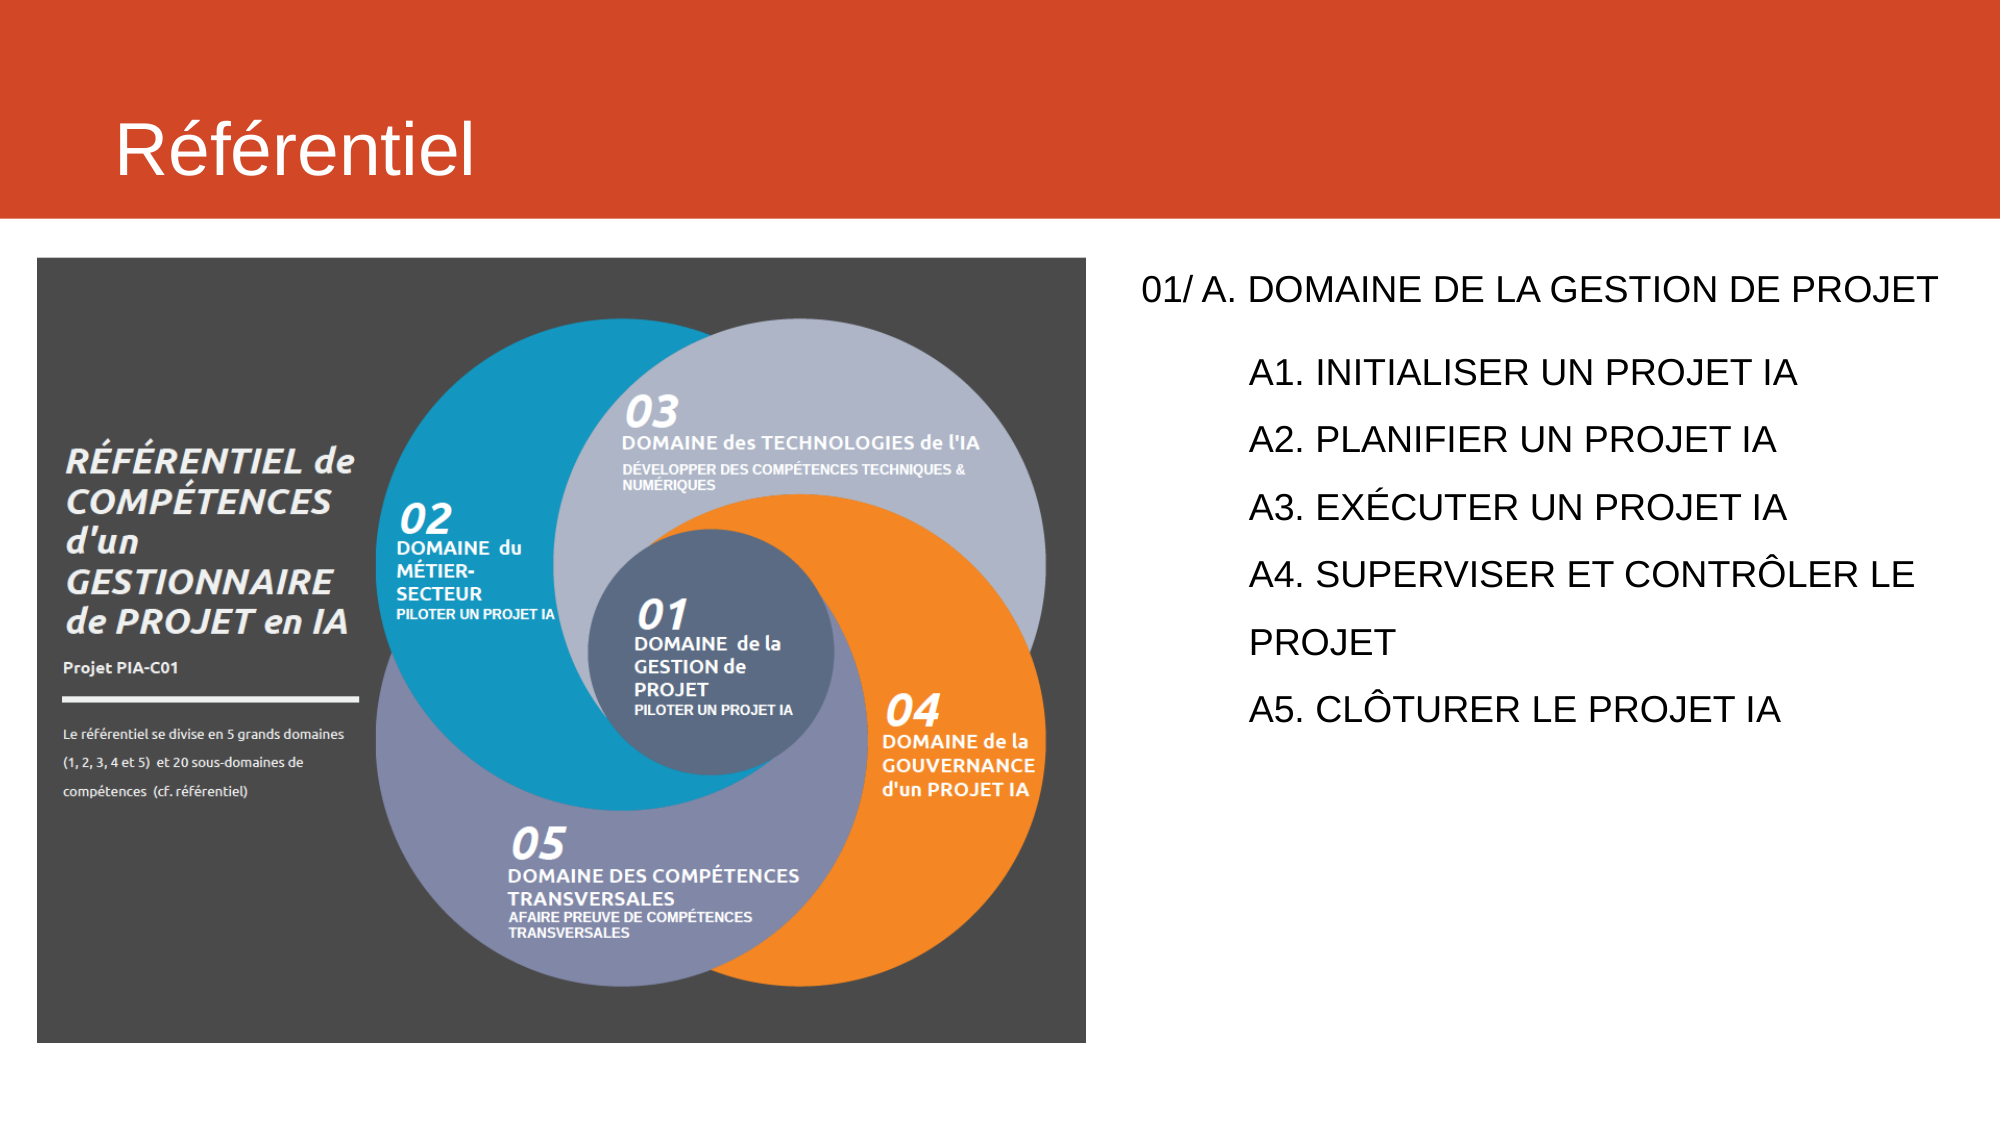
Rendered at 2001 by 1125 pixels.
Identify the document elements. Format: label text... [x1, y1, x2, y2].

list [37, 257, 1086, 1043]
text_box 01/ A. DOMAINE DE LA GESTION DE PROJET [1116, 257, 1963, 317]
title Référentiel [99, 0, 1863, 199]
text_box A1. INITIALISER UN PROJET IA A2. PLANIFIER UN PROJET IA A3. EXÉCUTER UN PROJET IA A4. SUPERVISER ET CONTRÔLER LE PROJET A5. CLÔTURER LE PROJET IA [1234, 317, 1963, 738]
